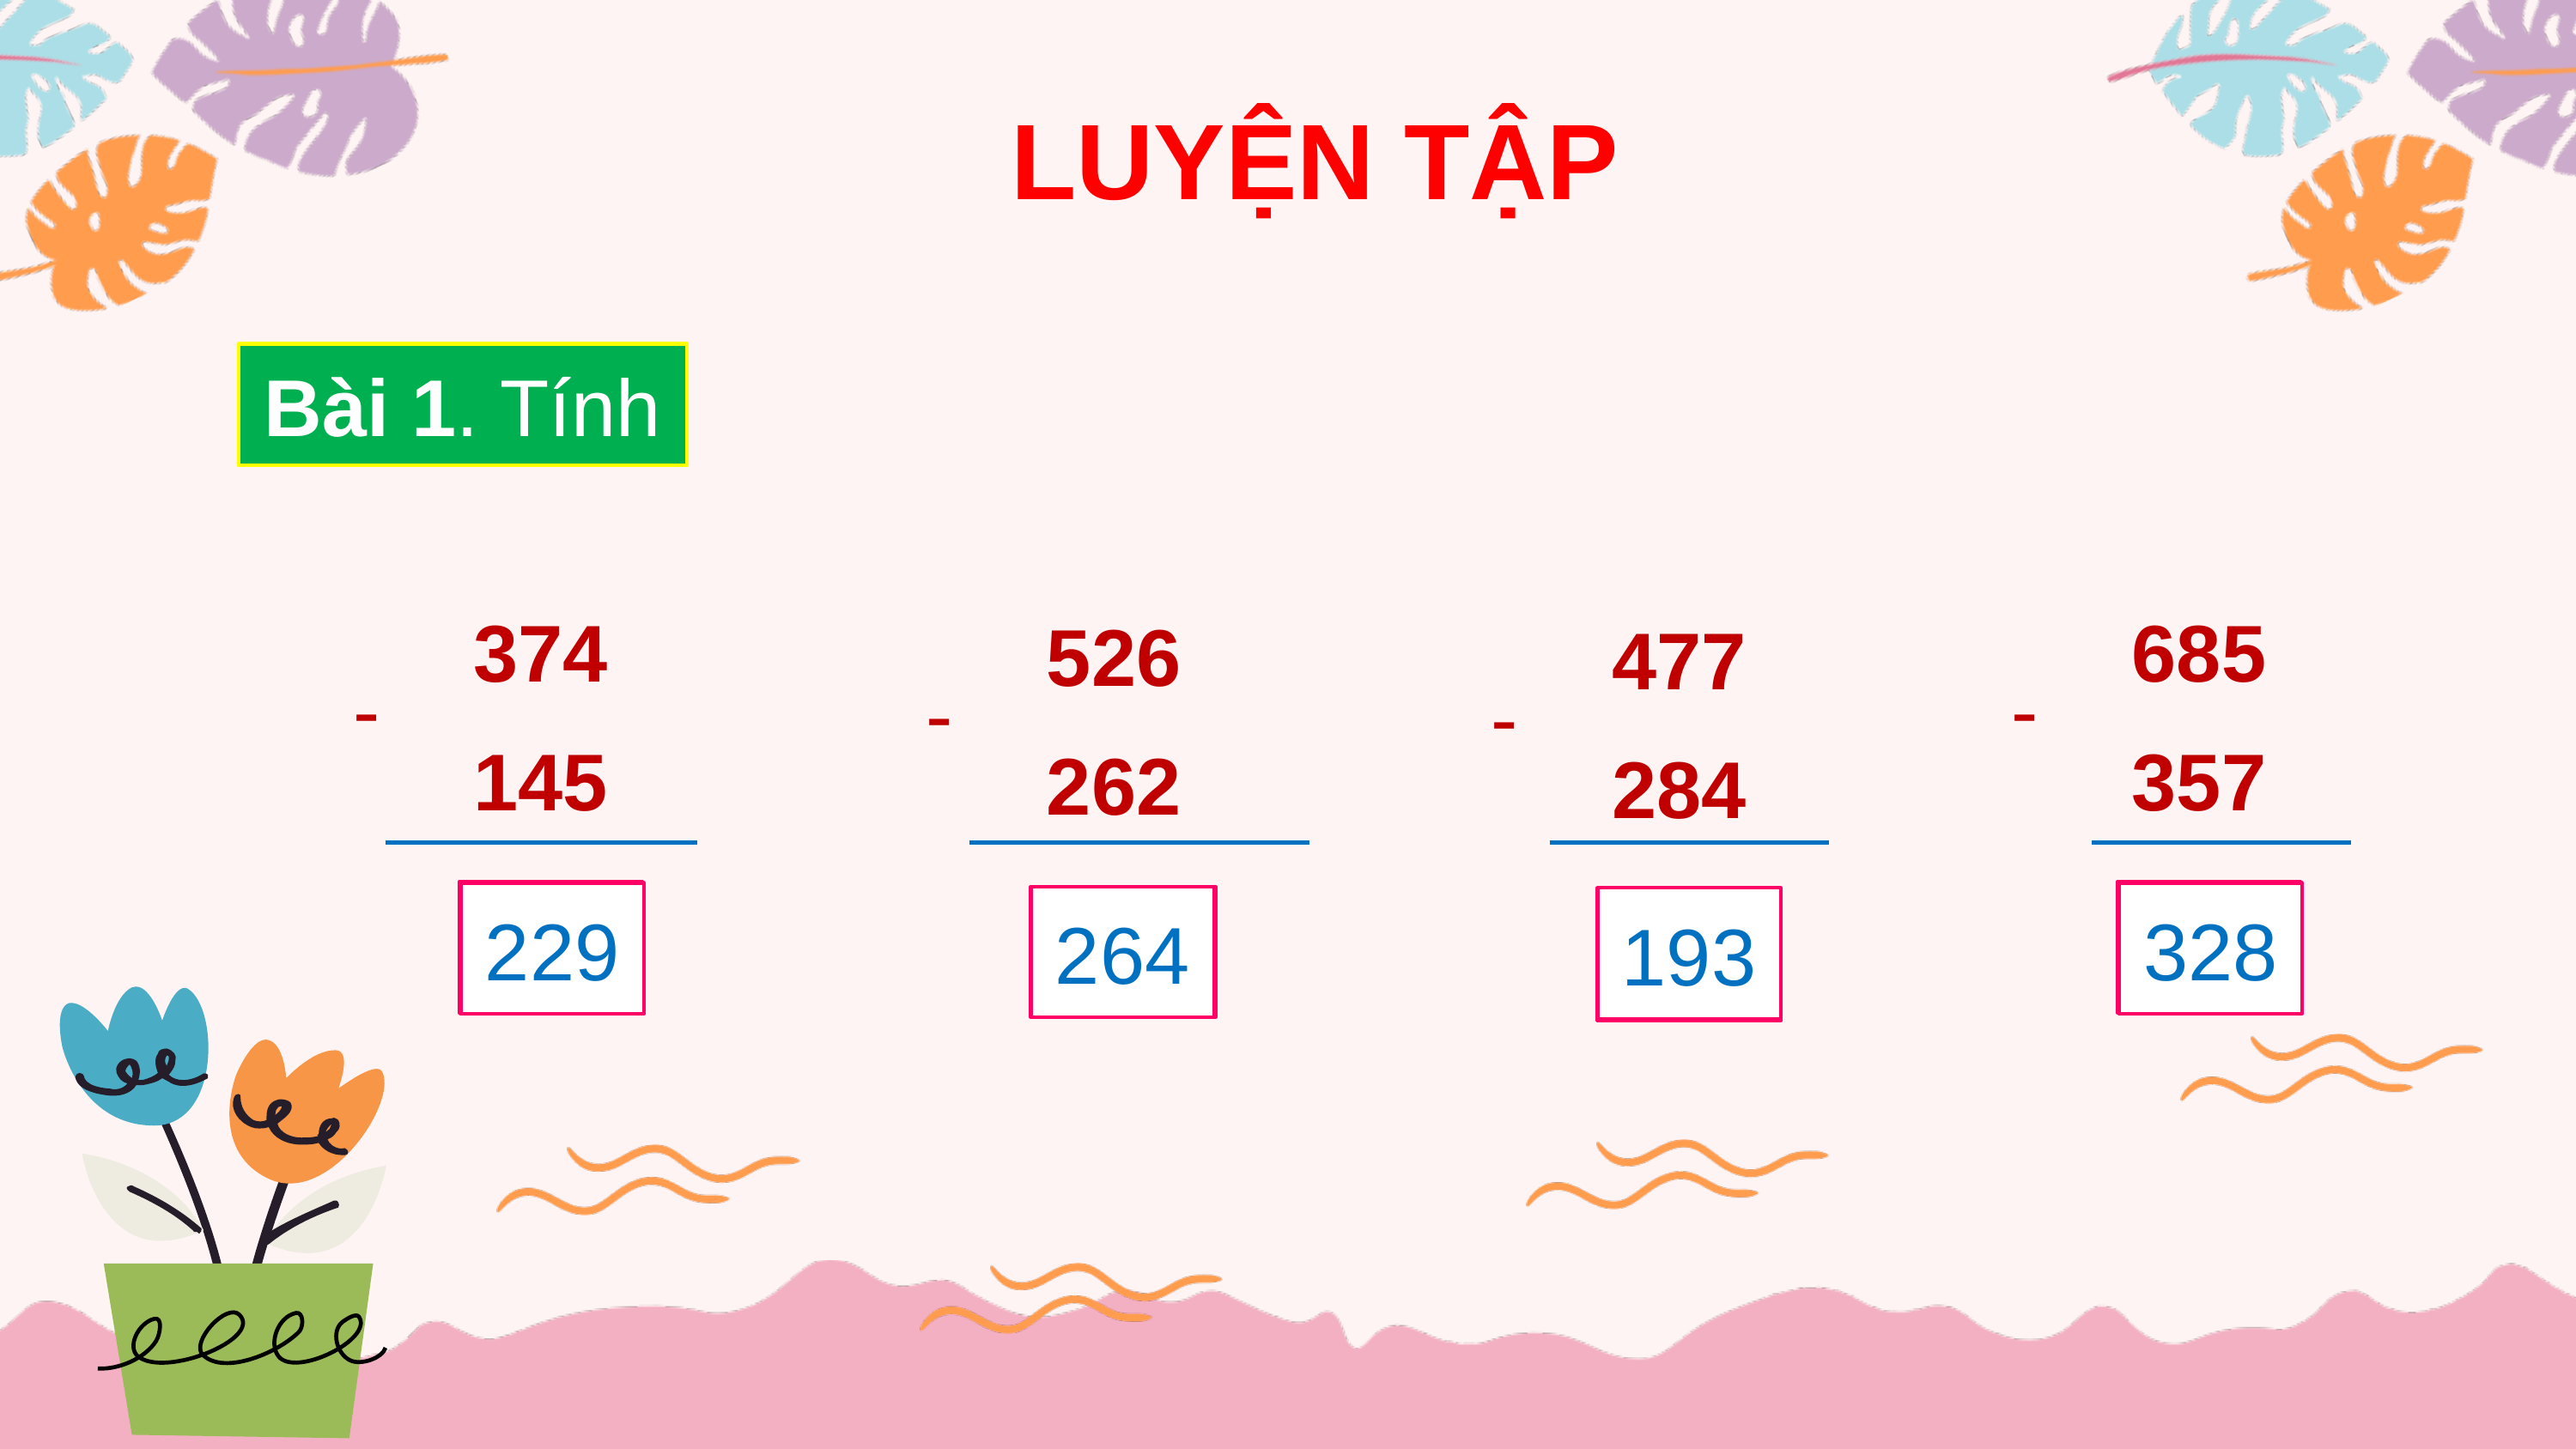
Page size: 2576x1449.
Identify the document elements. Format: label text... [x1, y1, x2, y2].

picture [0, 0, 484, 366]
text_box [913, 585, 1309, 843]
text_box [1478, 587, 1829, 843]
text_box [339, 579, 698, 843]
picture [495, 1144, 800, 1216]
text_box 229 [459, 881, 646, 1016]
text_box 328 [2117, 881, 2304, 1016]
picture [2178, 1034, 2484, 1105]
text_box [1997, 579, 2351, 843]
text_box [53, 985, 398, 1439]
picture [0, 1260, 2576, 1449]
picture [1523, 1139, 1829, 1210]
picture [2093, 0, 2576, 367]
text_box Bài 1. Tính [237, 342, 689, 467]
text_box 264 [1029, 885, 1216, 1019]
text_box 193 [1595, 886, 1783, 1021]
text_box LUYỆN TẬP [998, 86, 1889, 228]
